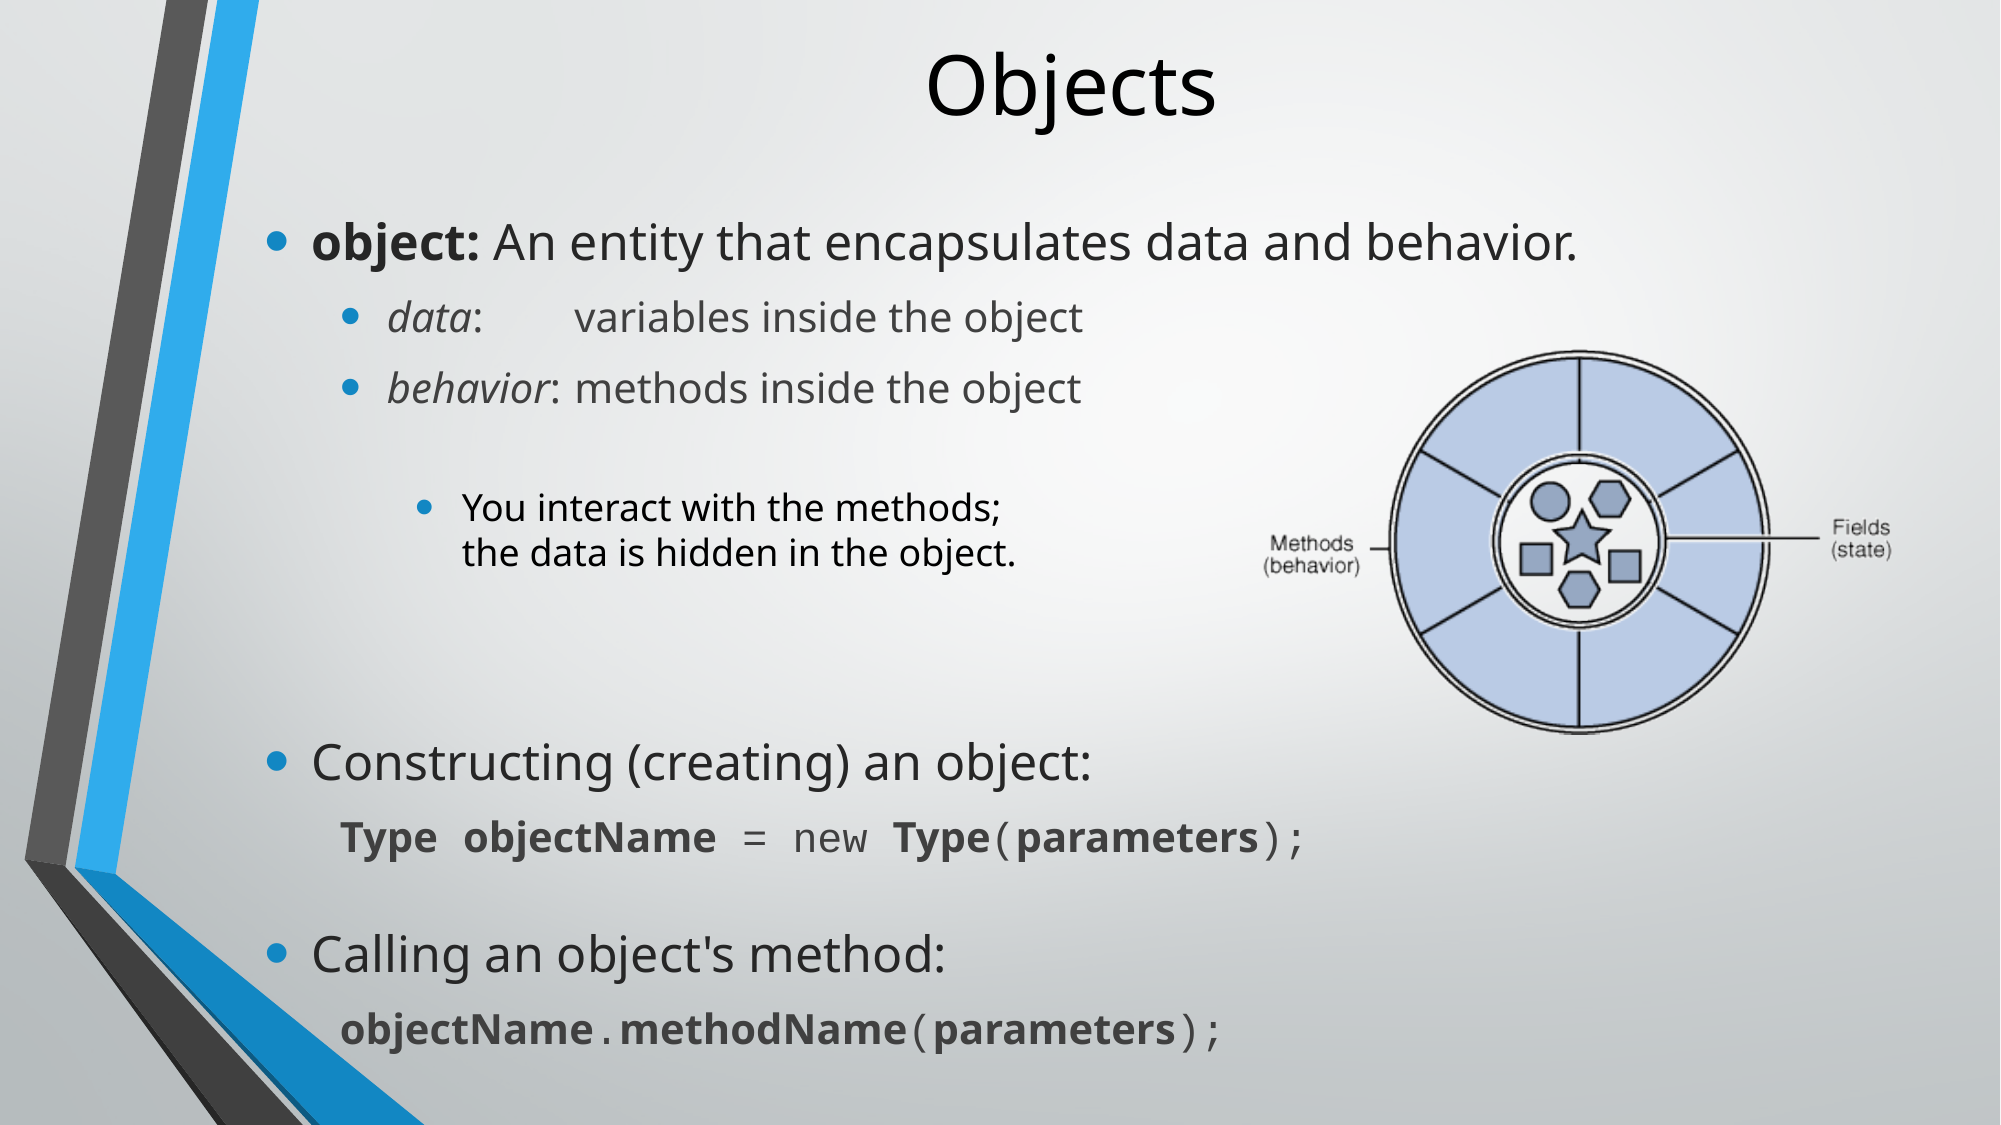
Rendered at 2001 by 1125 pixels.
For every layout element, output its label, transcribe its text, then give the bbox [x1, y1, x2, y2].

list object: An entity that encapsulates data and behavior. data: variables inside the object behavior: methods inside the object You interact with the methods; the data is hidden in the object. Constructing (creating) an object: Type objectName = new Type(parameters); Calling an object's method: objectName.methodName(parameters); [249, 175, 1894, 1088]
title Objects [249, 0, 1894, 173]
picture [1262, 349, 1895, 735]
